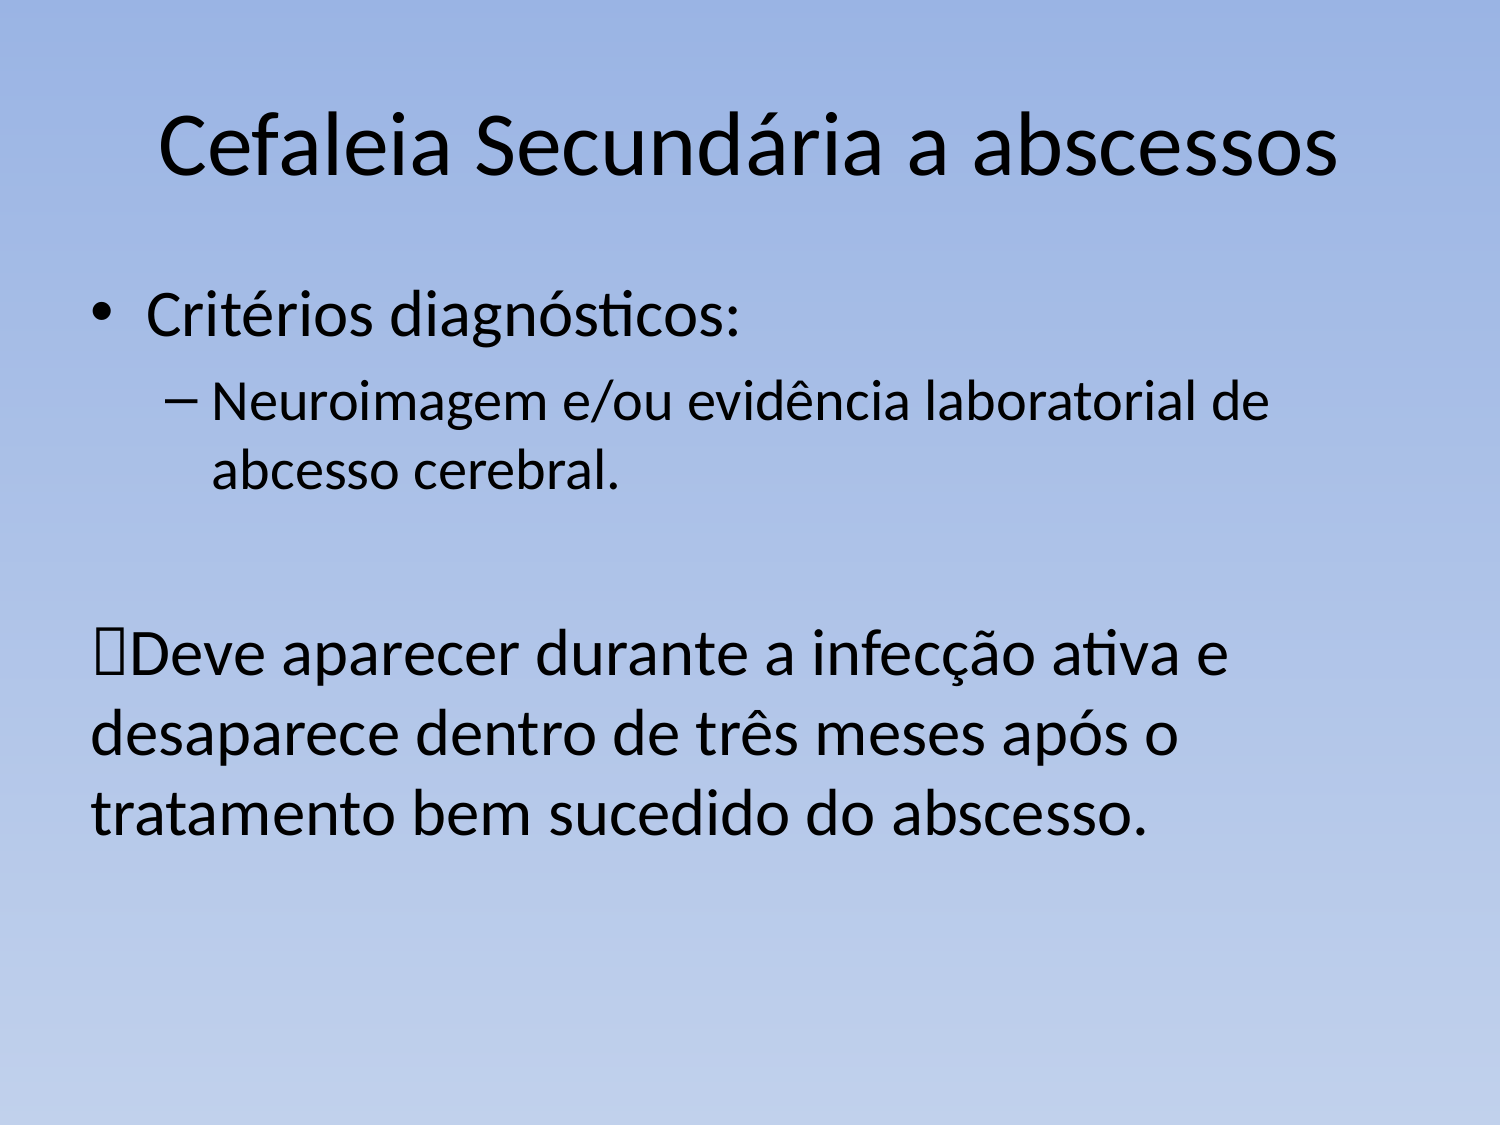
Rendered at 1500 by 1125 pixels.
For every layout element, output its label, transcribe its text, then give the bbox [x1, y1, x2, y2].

list Critérios diagnósticos: Neuroimagem e/ou evidência laboratorial de abcesso cerebral. Deve aparecer durante a infecção ativa e desaparece dentro de três meses após o tratamento bem sucedido do abscesso. [75, 262, 1425, 1005]
title Cefaleia Secundária a abscessos [75, 45, 1425, 233]
